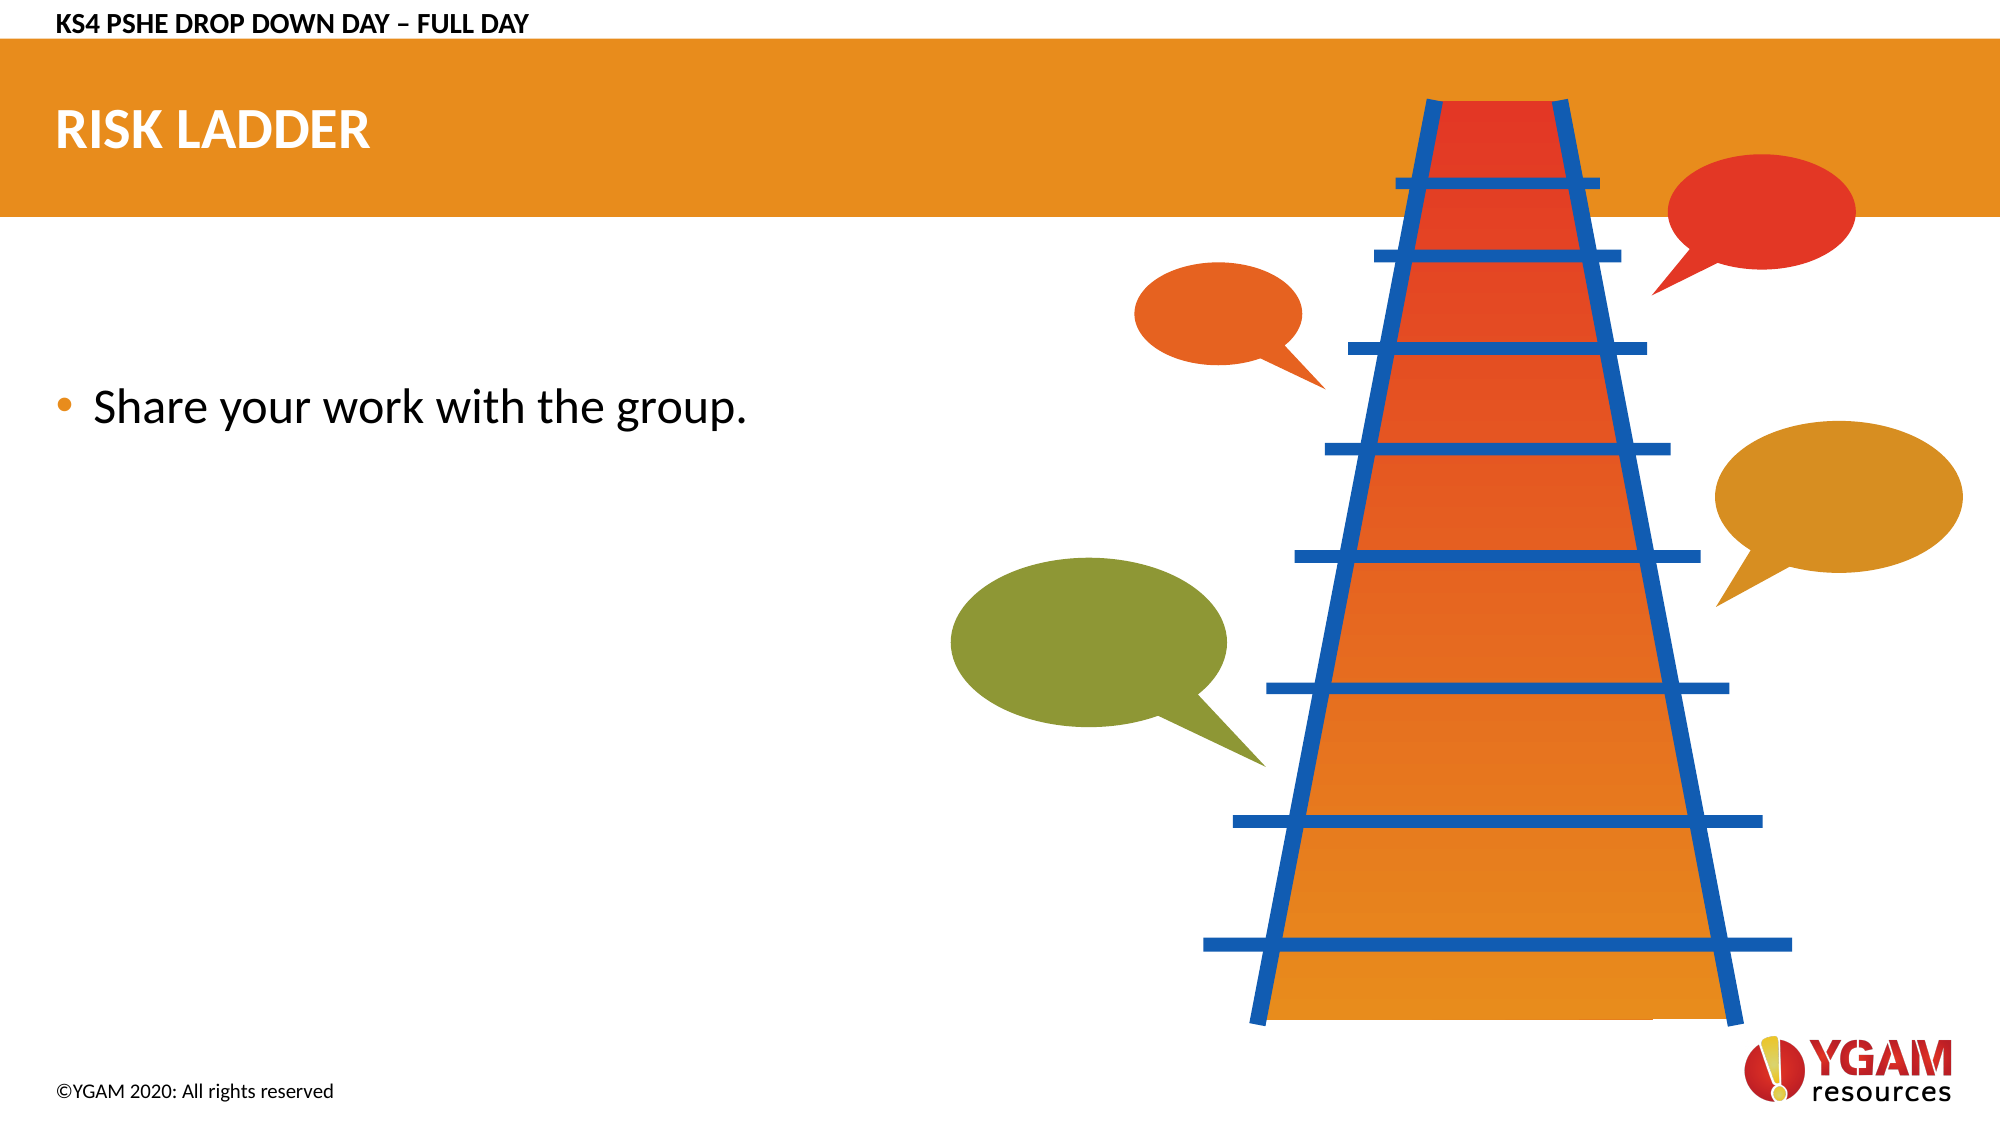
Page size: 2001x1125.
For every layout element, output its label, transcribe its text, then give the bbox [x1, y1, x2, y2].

text_box [1793, 419, 1964, 574]
title RISK LADDER [40, 40, 1956, 219]
text_box [949, 556, 1203, 739]
list KS4 PSHE DROP DOWN DAY – FULL DAY [40, 0, 920, 57]
text_box [1133, 262, 1203, 366]
picture [1739, 1033, 1956, 1108]
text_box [1203, 91, 1793, 1034]
text_box [1793, 156, 1857, 268]
list Share your work with the group. [40, 291, 1049, 1016]
